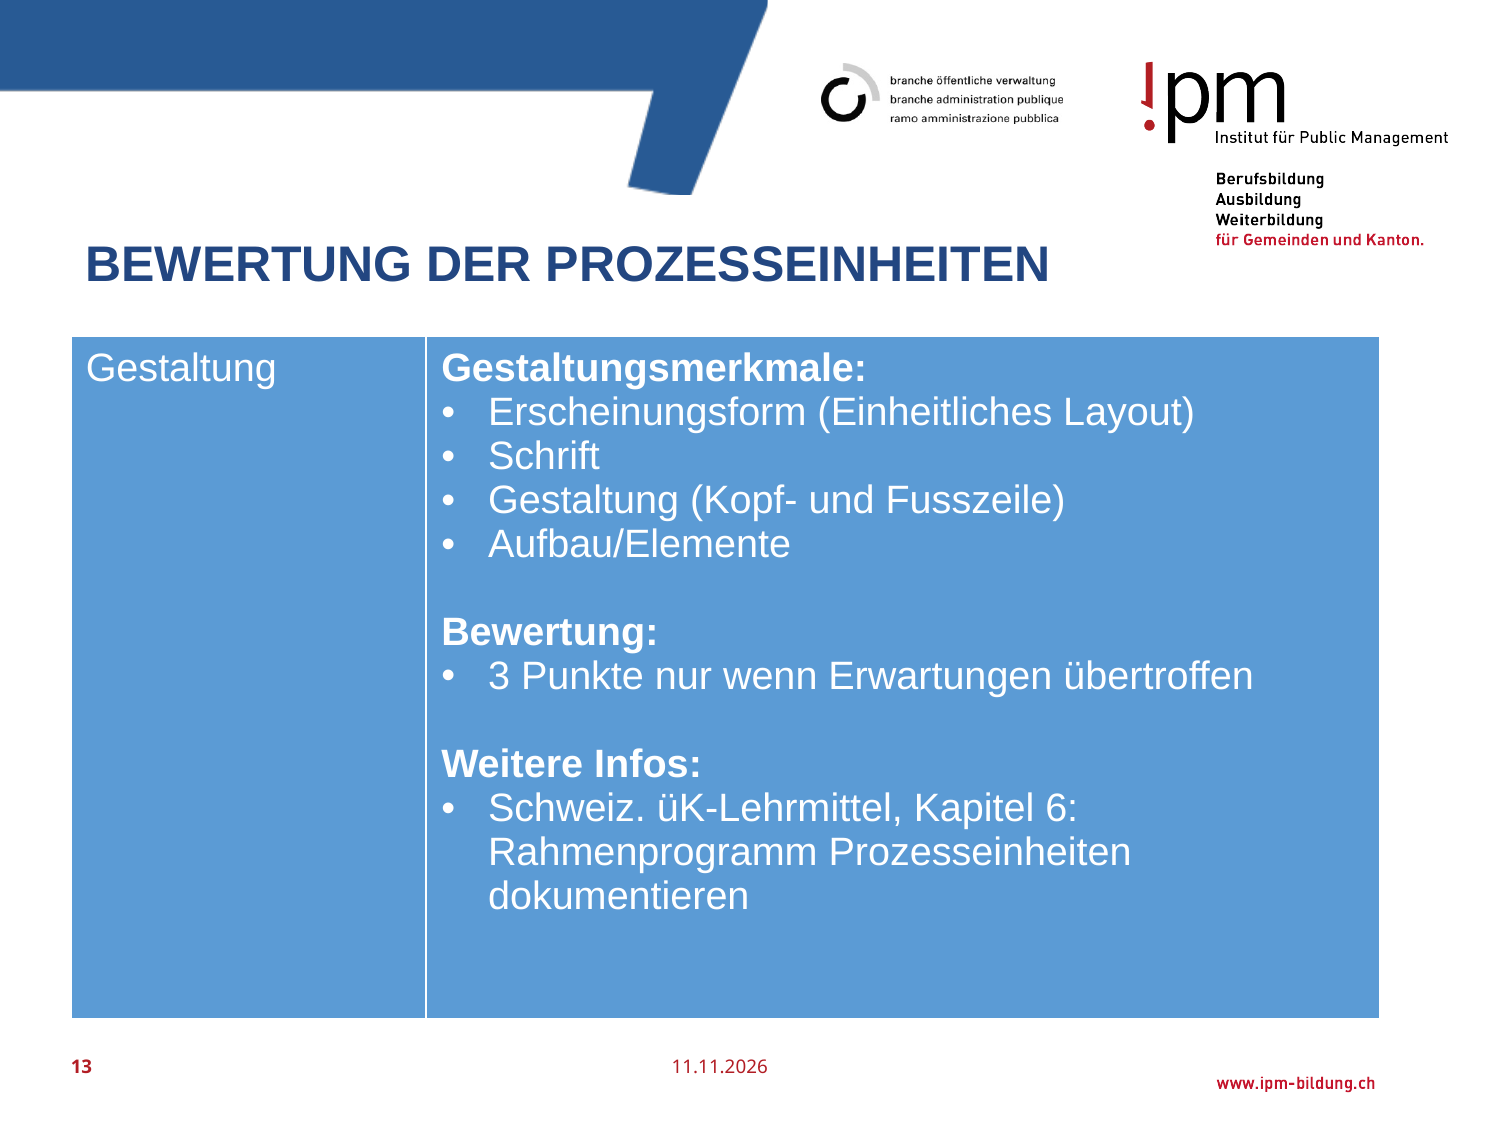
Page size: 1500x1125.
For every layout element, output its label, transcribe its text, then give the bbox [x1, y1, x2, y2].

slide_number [430, 1037, 768, 1098]
slide_number 13 [70, 1037, 409, 1098]
table_header Gestaltung [72, 337, 425, 1018]
table_header Gestaltungsmerkmale: Erscheinungsform (Einheitliches Layout) Schrift Gestaltung (Kopf- und Fusszeile) Aufbau/Elemente Bewertung: 3 Punkte nur wenn Erwartungen übertroffen Weitere Infos: Schweiz. üK-Lehrmittel, Kapitel 6: Rahmenprogramm Prozesseinheiten dokumentieren [427, 337, 1379, 1018]
picture [821, 63, 1063, 124]
title bewertung der prozesseinheiten [70, 230, 1435, 373]
picture [1136, 57, 1453, 250]
picture [1213, 1074, 1376, 1094]
